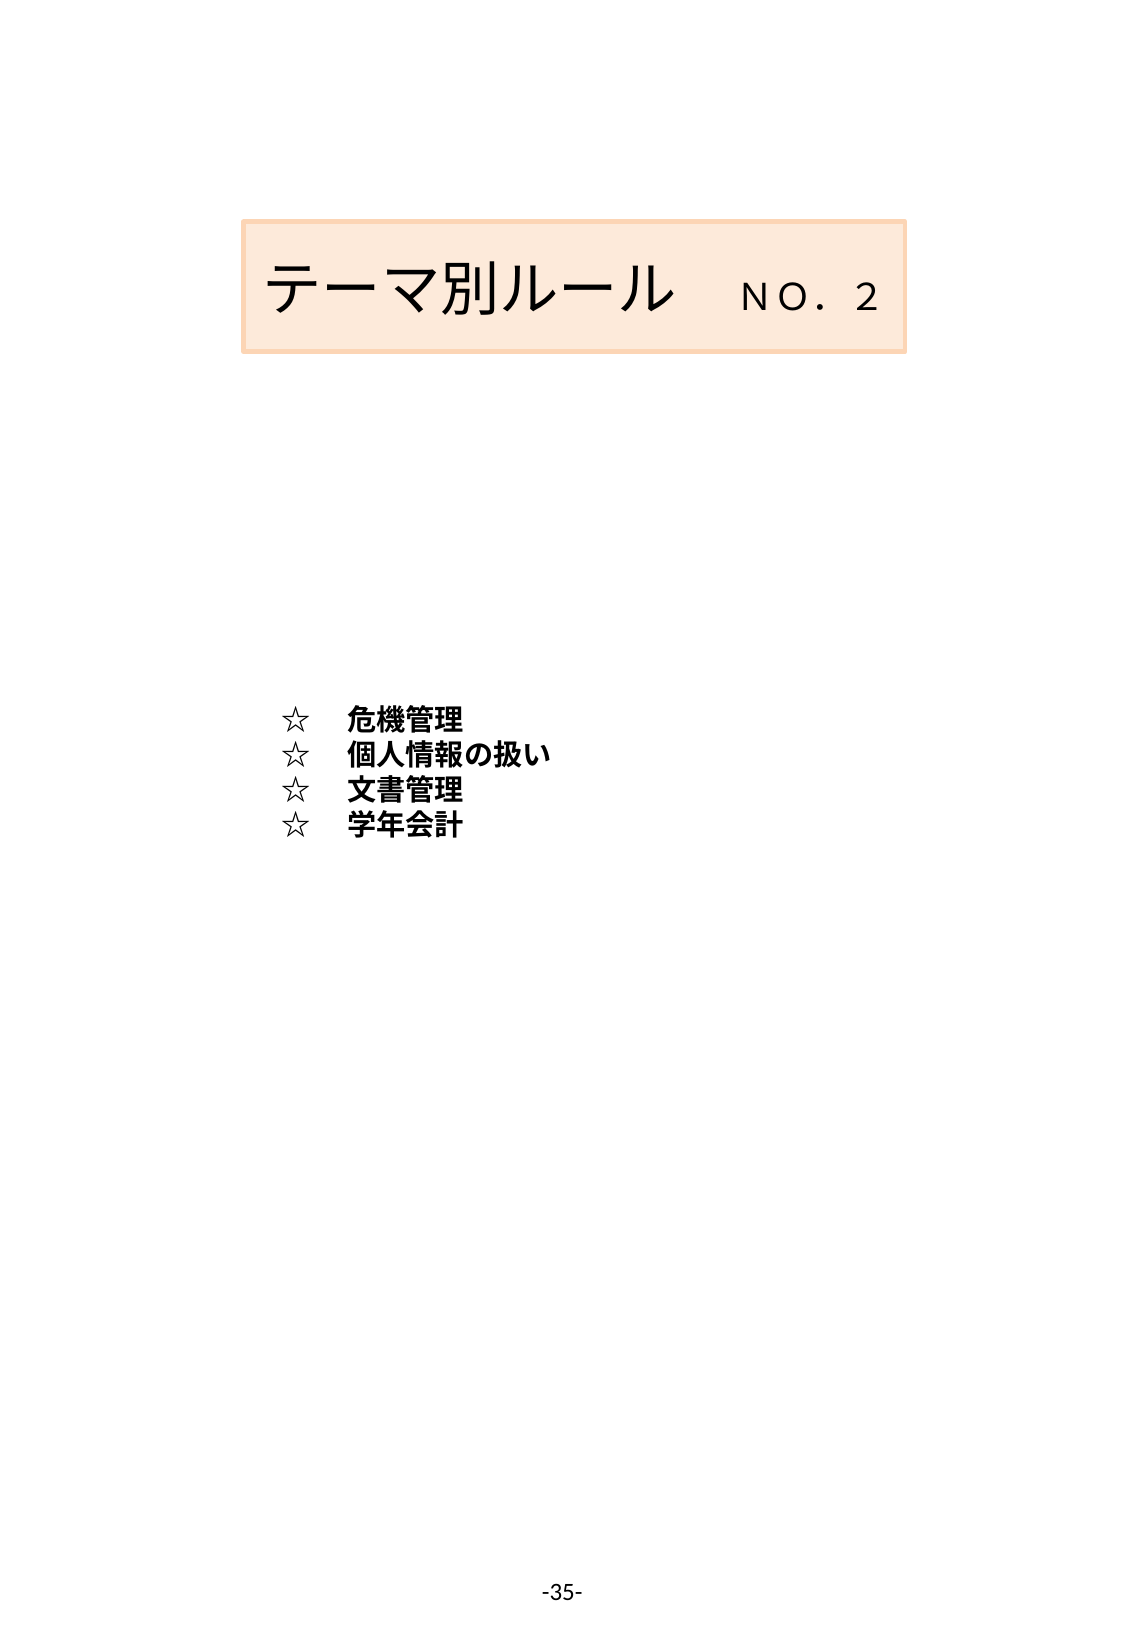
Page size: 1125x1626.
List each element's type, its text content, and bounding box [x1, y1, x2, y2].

text_box -35- [527, 1568, 622, 1625]
text_box テーマ別ルール ＮＯ．２ [243, 221, 905, 352]
text_box ☆ 危機管理 ☆ 個人情報の扱い ☆ 文書管理 ☆ 学年会計 [267, 694, 646, 884]
